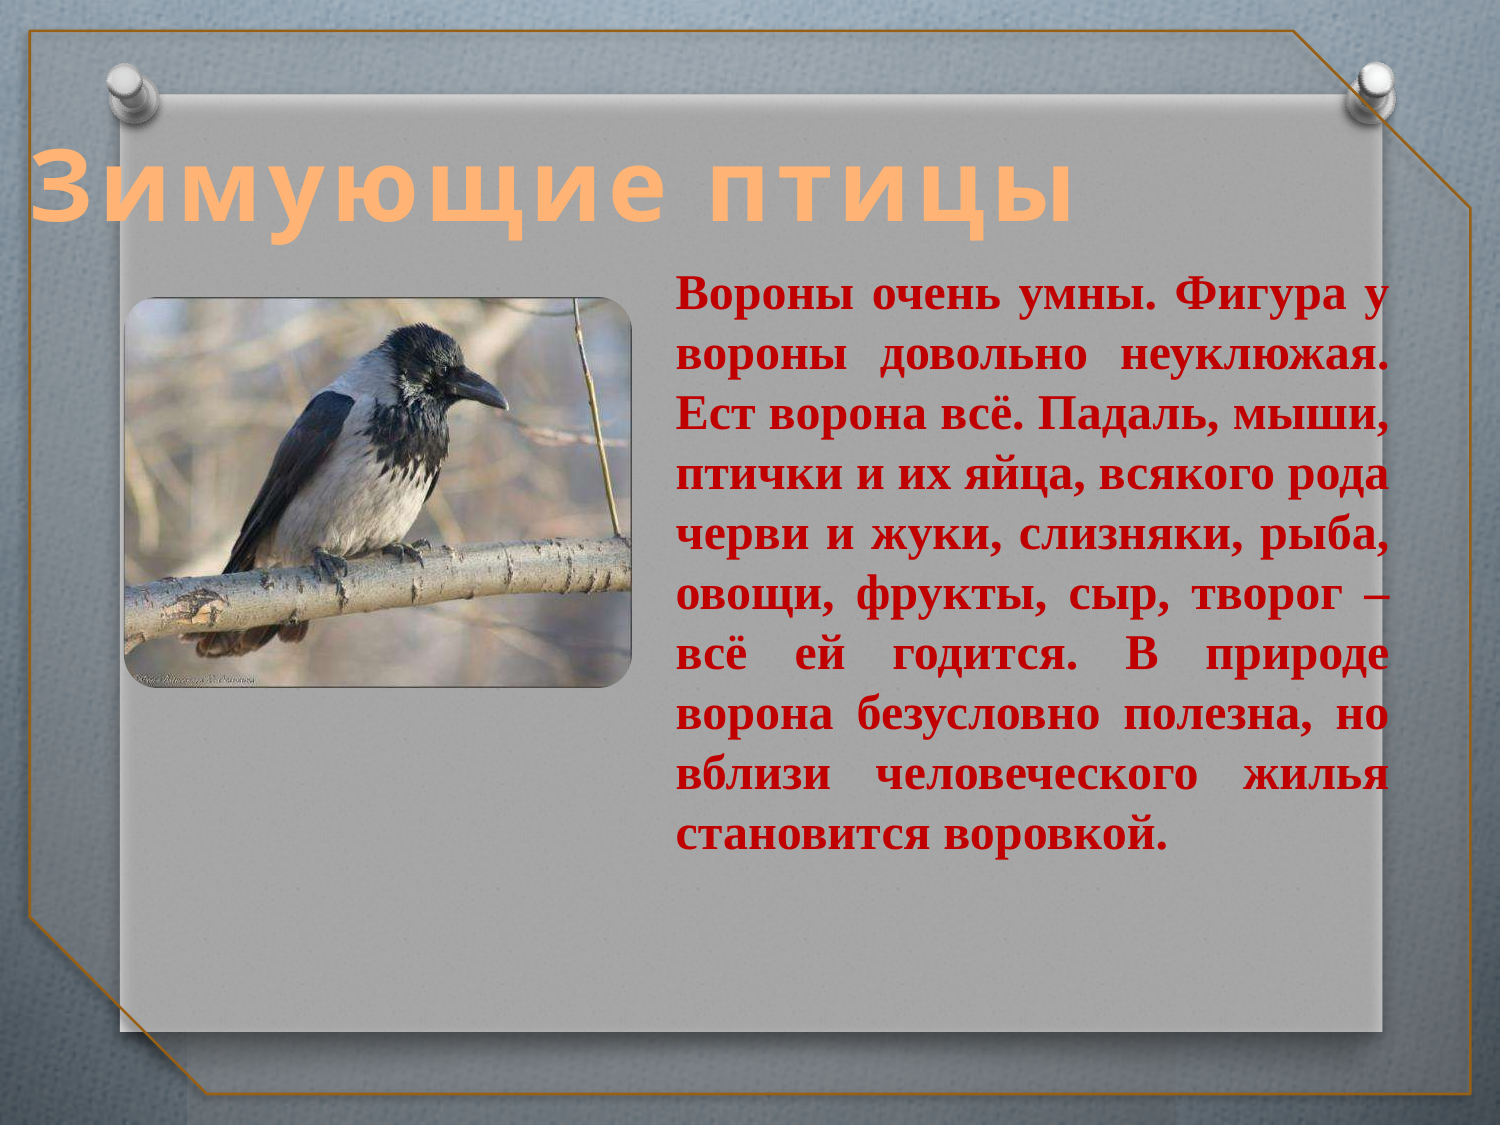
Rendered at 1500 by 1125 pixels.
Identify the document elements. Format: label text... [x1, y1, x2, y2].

text_box Вороны очень умны. Фигура у вороны довольно неуклюжая. Ест ворона всё. Падаль, мыши, птички и их яйца, всякого рода черви и жуки, слизняки, рыба, овощи, фрукты, сыр, творог – всё ей годится. В природе ворона безусловно полезна, но вблизи человеческого жилья становится воровкой. [660, 251, 1405, 867]
text_box Зимующие птицы [14, 113, 1094, 249]
text_box [28, 29, 1472, 1096]
picture [1330, 35, 1439, 136]
picture [123, 296, 633, 689]
